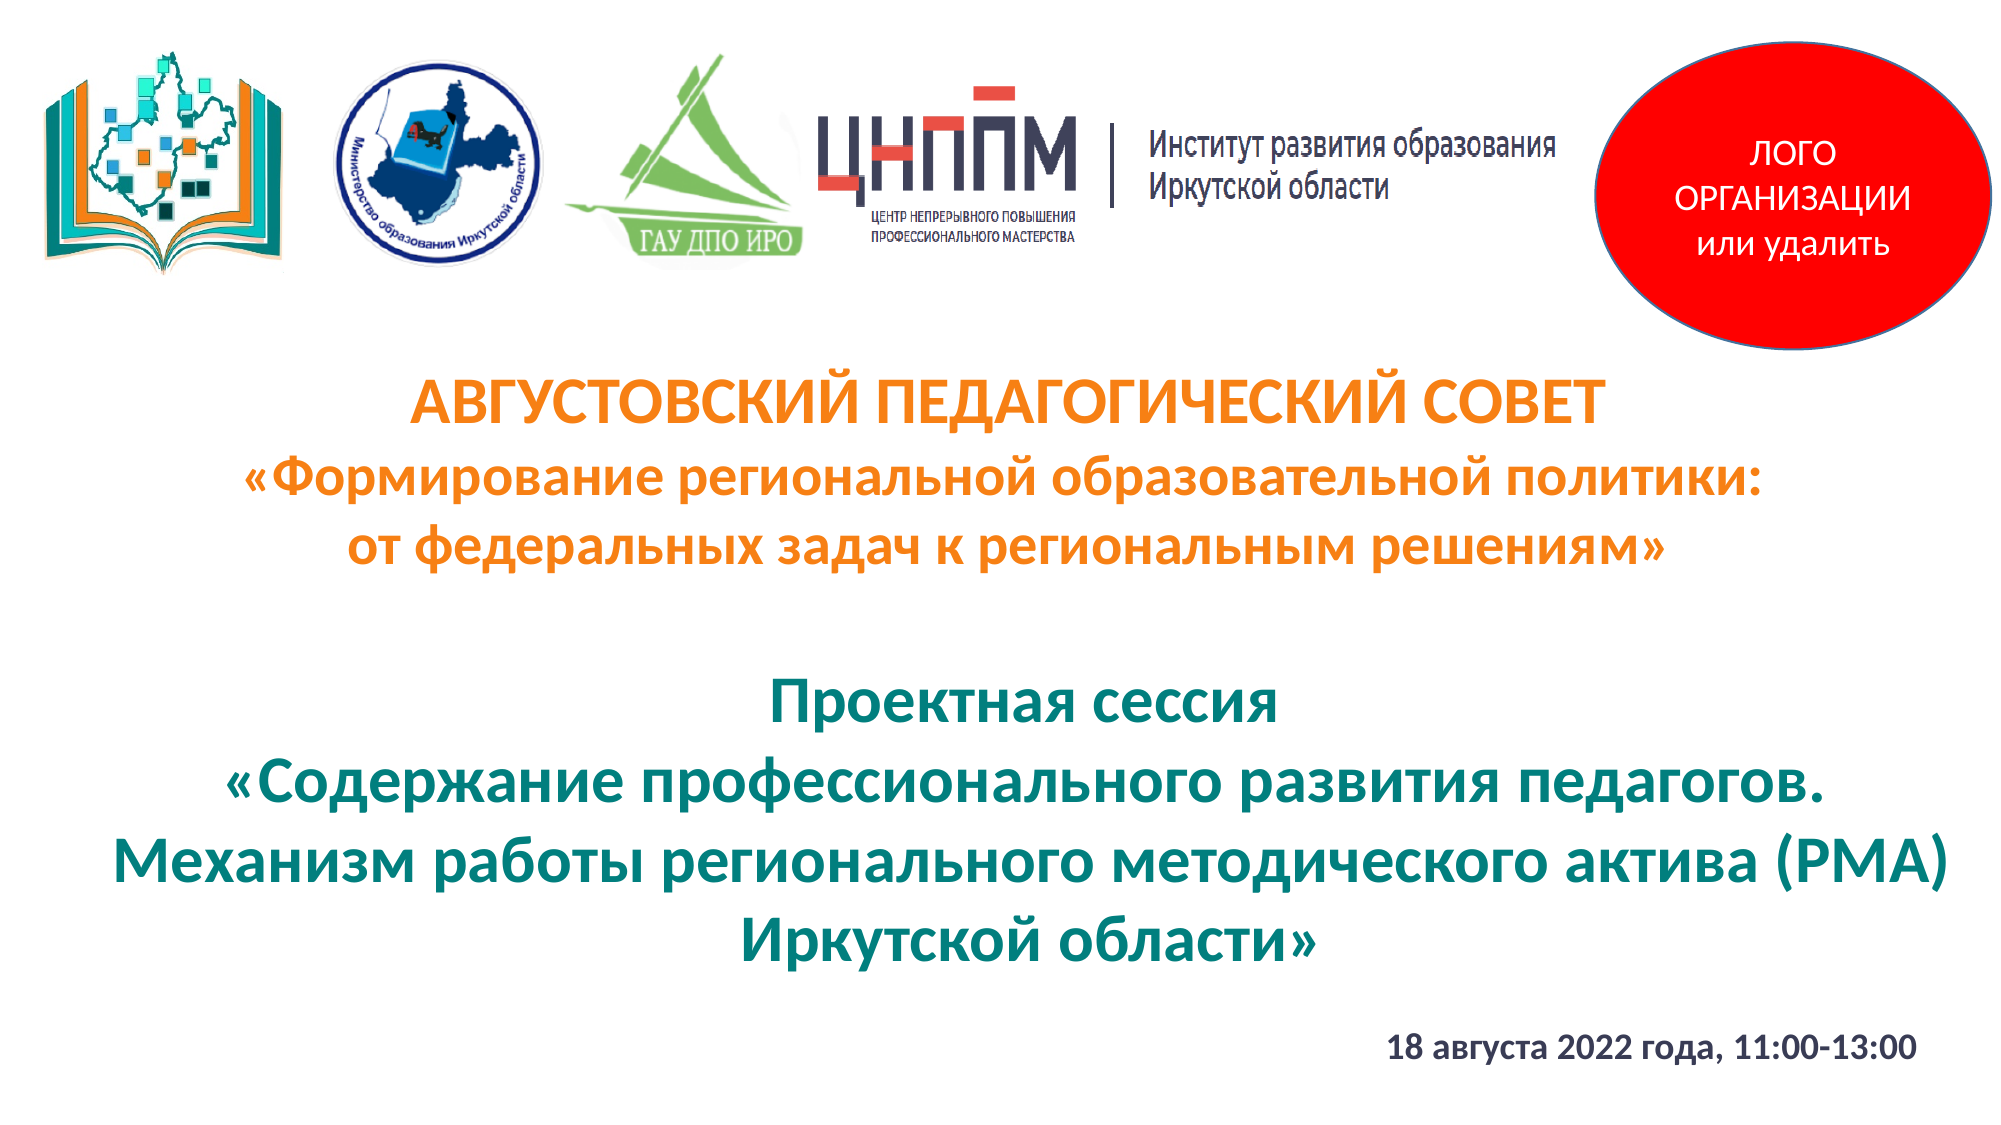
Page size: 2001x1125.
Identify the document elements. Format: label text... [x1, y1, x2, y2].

text_box ЛОГО ОРГАНИЗАЦИИ или удалить [1594, 41, 1993, 351]
picture [557, 45, 1582, 288]
text_box АВГУСТОВСКИЙ ПЕДАГОГИЧЕСКИЙ СОВЕТ «Формирование региональной образовательной политики: от федеральных задач к региональным решениям» [95, 349, 1928, 584]
picture [42, 51, 284, 276]
picture [326, 51, 548, 273]
text_box Проектная сессия «Содержание профессионального развития педагогов. Механизм работы регионального методического актива (РМА) Иркутской области» [95, 648, 1974, 983]
text_box 18 августа 2022 года, 11:00-13:00 [1153, 987, 2000, 1075]
